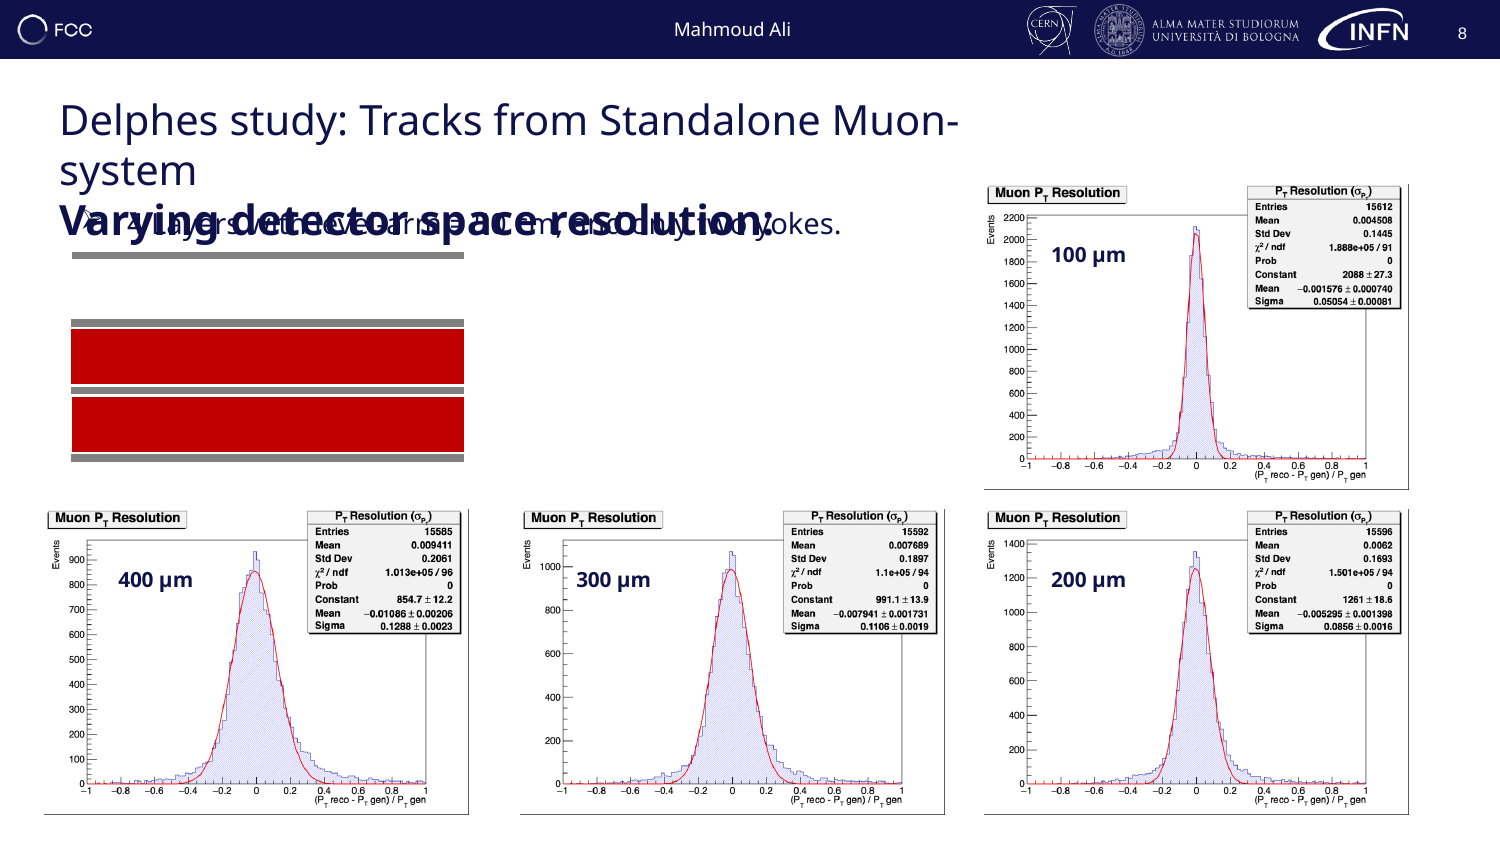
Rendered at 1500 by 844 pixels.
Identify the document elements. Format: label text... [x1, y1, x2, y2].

slide_number 8 [1434, 16, 1483, 44]
picture [1093, 3, 1300, 57]
text_box Mahmoud Ali [565, 7, 900, 36]
picture [44, 509, 469, 815]
text_box 4 Layers with level-arm = 50 cm, and only two yokes. [65, 197, 900, 764]
picture [520, 509, 945, 815]
text_box [72, 252, 464, 259]
text_box Delphes study: Tracks from Standalone Muon-system Varying detector space resolution: [44, 86, 1079, 252]
picture [17, 14, 92, 45]
picture [1317, 7, 1409, 51]
picture [1025, 4, 1079, 57]
text_box [71, 387, 464, 394]
text_box [71, 329, 464, 384]
picture [984, 509, 1409, 815]
text_box [72, 397, 464, 452]
text_box [71, 319, 464, 327]
text_box [71, 454, 464, 462]
picture [984, 184, 1409, 490]
